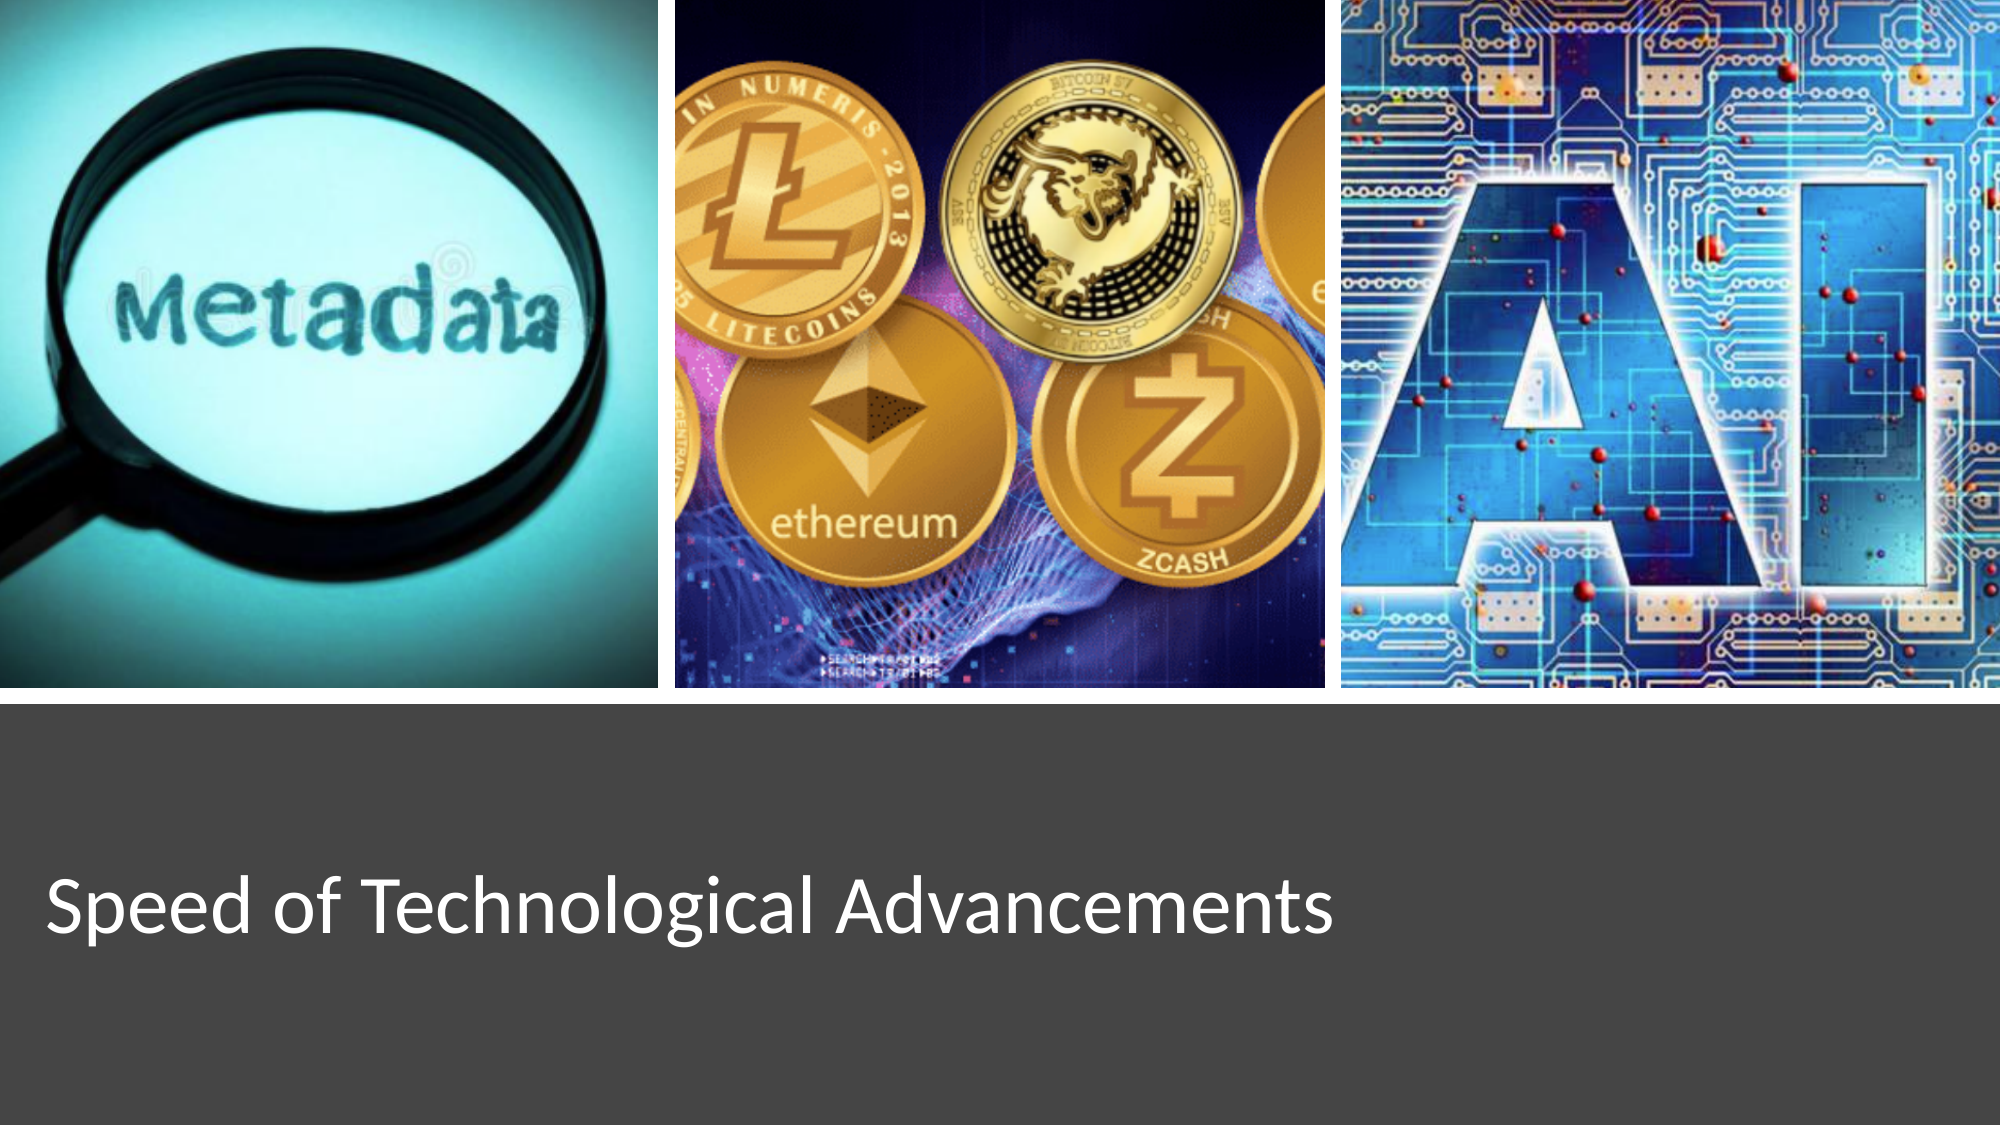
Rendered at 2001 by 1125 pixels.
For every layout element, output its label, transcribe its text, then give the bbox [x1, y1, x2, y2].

picture [670, 0, 1332, 695]
picture [0, 0, 666, 695]
title Speed of Technological Advancements [30, 742, 1823, 959]
picture [1334, 0, 2000, 695]
